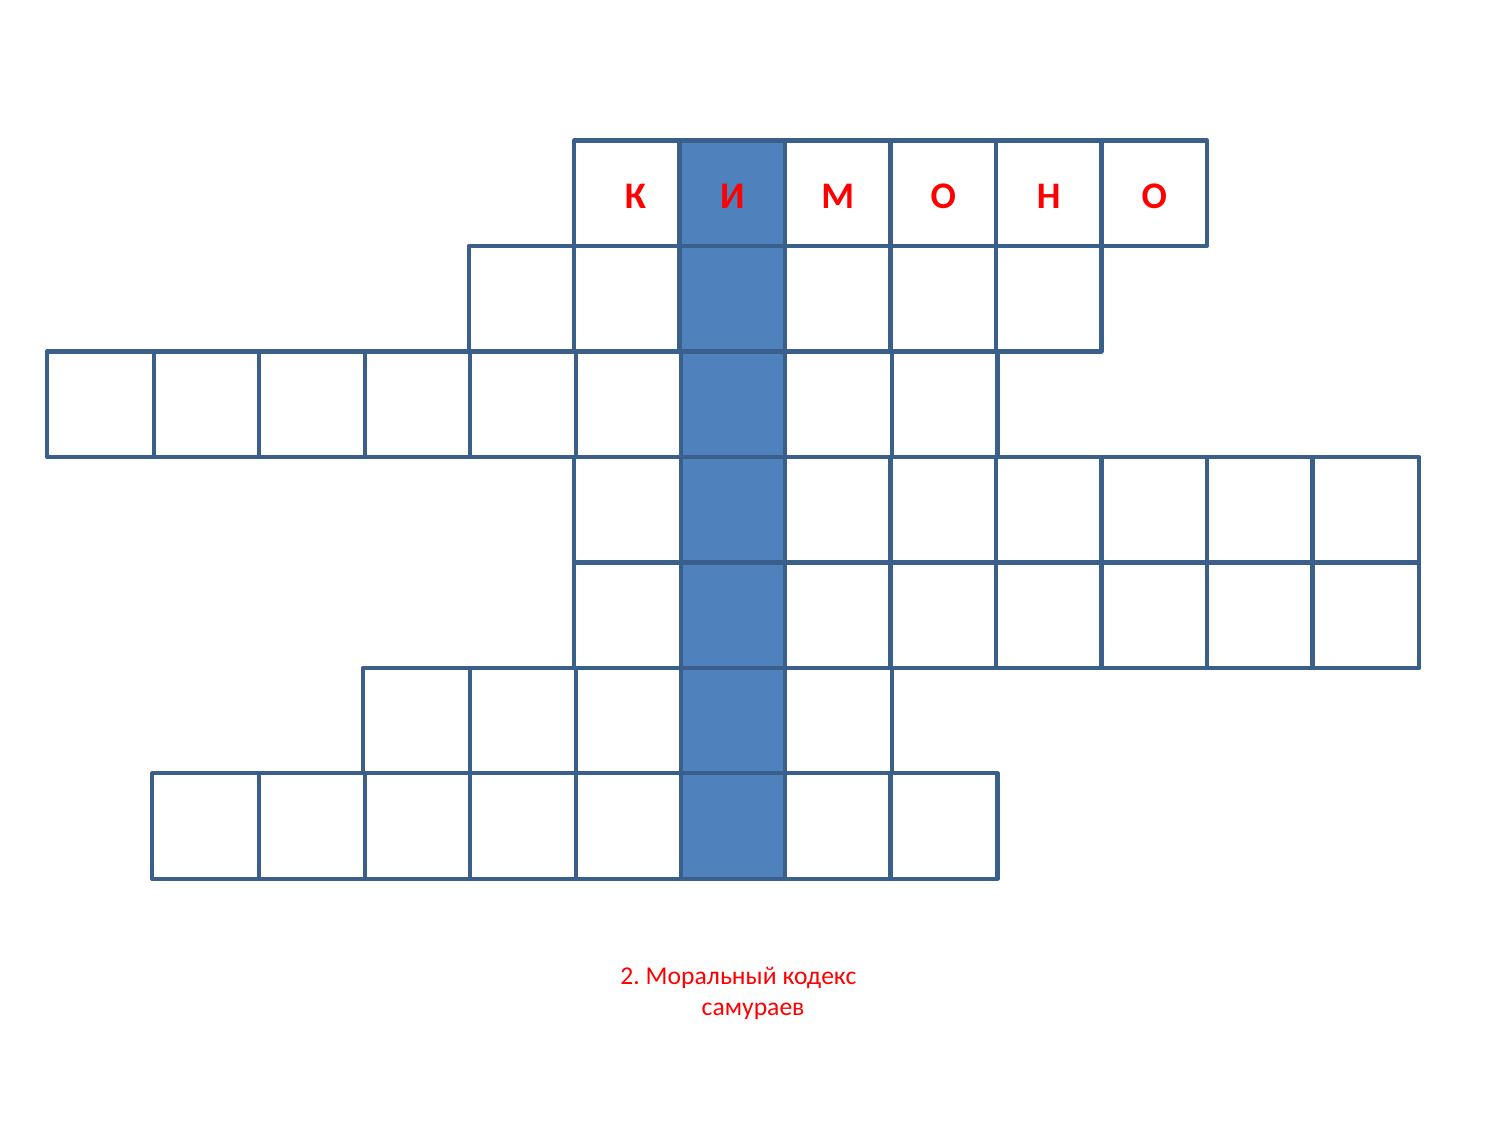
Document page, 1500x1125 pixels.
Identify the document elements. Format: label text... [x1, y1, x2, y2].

text_box [894, 349, 1000, 455]
text_box кК [572, 138, 682, 244]
text_box [1205, 455, 1310, 560]
text_box [783, 771, 888, 855]
text_box [150, 771, 261, 855]
text_box О [888, 138, 994, 244]
text_box [578, 666, 683, 771]
text_box [261, 349, 367, 459]
text_box [156, 349, 261, 459]
text_box [1205, 560, 1310, 670]
text_box [1310, 560, 1421, 670]
text_box [888, 560, 994, 670]
text_box [683, 455, 783, 560]
text_box О [1099, 138, 1209, 248]
text_box [888, 455, 994, 560]
text_box [1099, 455, 1205, 560]
text_box [367, 771, 472, 855]
text_box [683, 771, 783, 855]
text_box М [783, 138, 888, 244]
text_box [1099, 560, 1205, 670]
text_box [683, 560, 783, 666]
text_box [472, 666, 578, 771]
text_box [783, 349, 894, 455]
text_box [572, 455, 683, 560]
text_box Н [994, 138, 1099, 244]
text_box [994, 455, 1099, 560]
text_box [994, 244, 1104, 354]
text_box [1310, 455, 1421, 560]
text_box [888, 244, 994, 349]
text_box [783, 560, 888, 666]
text_box [783, 244, 888, 349]
text_box [683, 349, 783, 455]
text_box [576, 244, 682, 349]
text_box [888, 771, 1000, 855]
text_box [783, 666, 894, 771]
text_box [578, 349, 683, 455]
text_box [472, 771, 578, 855]
text_box [572, 560, 683, 666]
title 2. Моральный кодекс самураев [70, 855, 1413, 1125]
text_box [361, 666, 472, 771]
text_box [994, 560, 1099, 670]
text_box И [682, 138, 783, 244]
text_box [367, 349, 472, 459]
text_box [261, 771, 367, 855]
text_box [467, 244, 576, 349]
text_box [578, 771, 683, 855]
text_box [683, 666, 783, 771]
text_box [45, 349, 156, 459]
text_box [472, 349, 578, 459]
text_box [783, 455, 888, 560]
text_box [682, 244, 783, 349]
